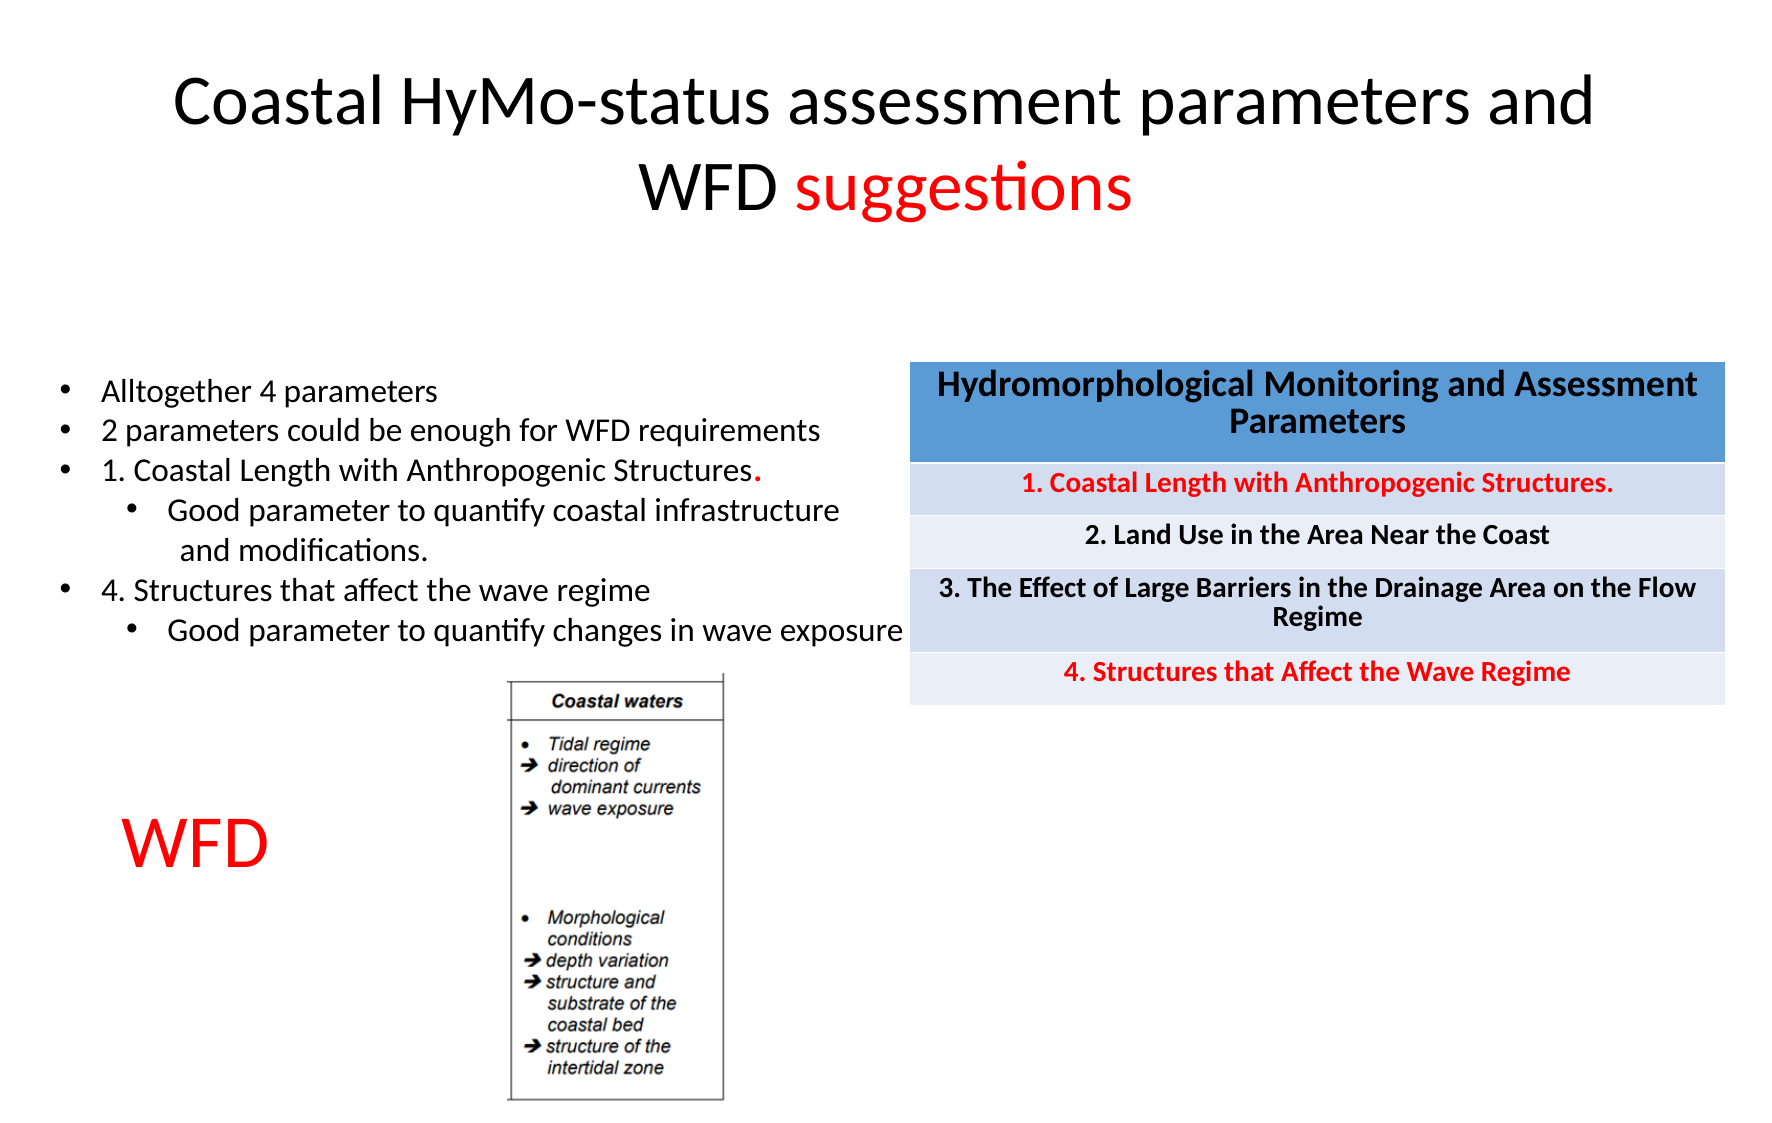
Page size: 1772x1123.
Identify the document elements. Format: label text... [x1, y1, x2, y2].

table_header Hydromorphological Monitoring and Assessment Parameters​ [920, 362, 1725, 462]
title Coastal HyMo-status assessment parameters and WFD suggestions [88, 110, 1684, 232]
text_box WFD [107, 785, 285, 891]
picture [507, 673, 732, 1110]
table_cell 2. Land Use in the Area Near the Coast​ [920, 516, 1725, 568]
text_box [0, 16, 1772, 110]
table_cell 1. Coastal Length with Anthropogenic Structures.​ [920, 464, 1725, 515]
text_box Alltogether 4 parameters 2 parameters could be enough for WFD requirements 1. Coastal Length with Anthropogenic Structures.​ Good parameter to quantify coastal infrastructure and modifications. 4. Structures that affect the wave regime Good parameter to quantify changes in wave exposure [44, 361, 920, 735]
table_cell 4. Structures that Affect the Wave Regime​ [920, 653, 1725, 705]
table_cell 3. The Effect of Large Barriers in the Drainage Area on the Flow Regime​ [920, 569, 1725, 652]
